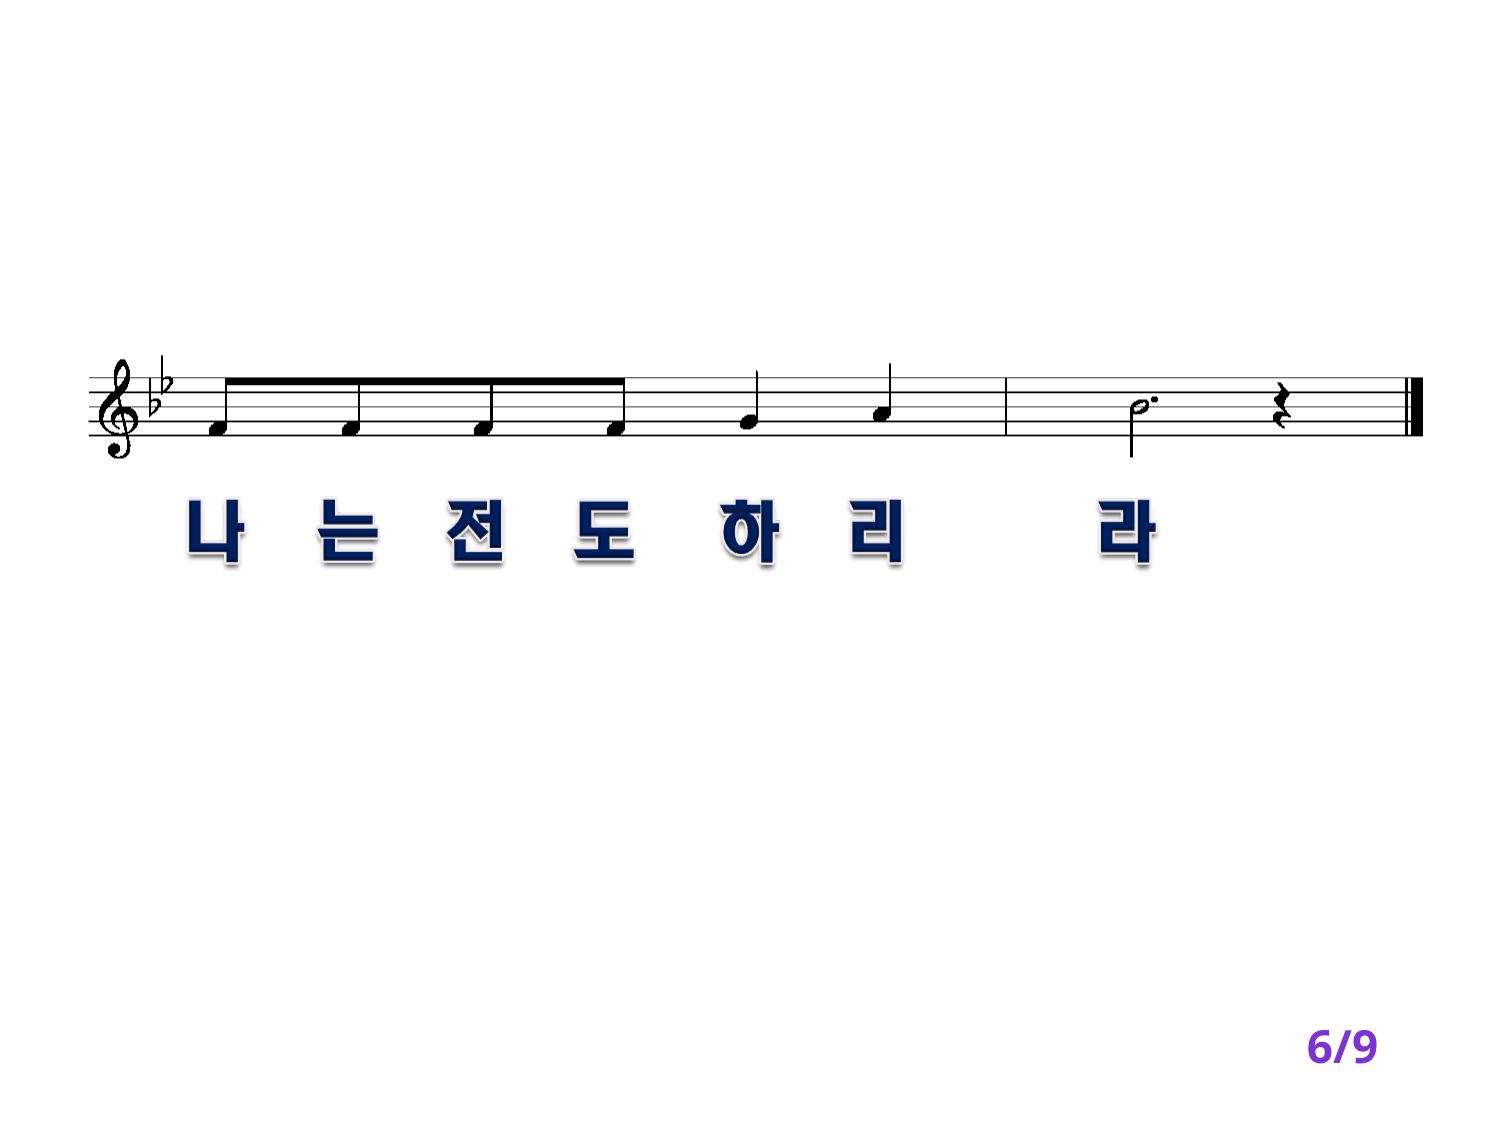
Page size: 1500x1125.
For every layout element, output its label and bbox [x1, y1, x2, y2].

picture [27, 280, 1473, 584]
